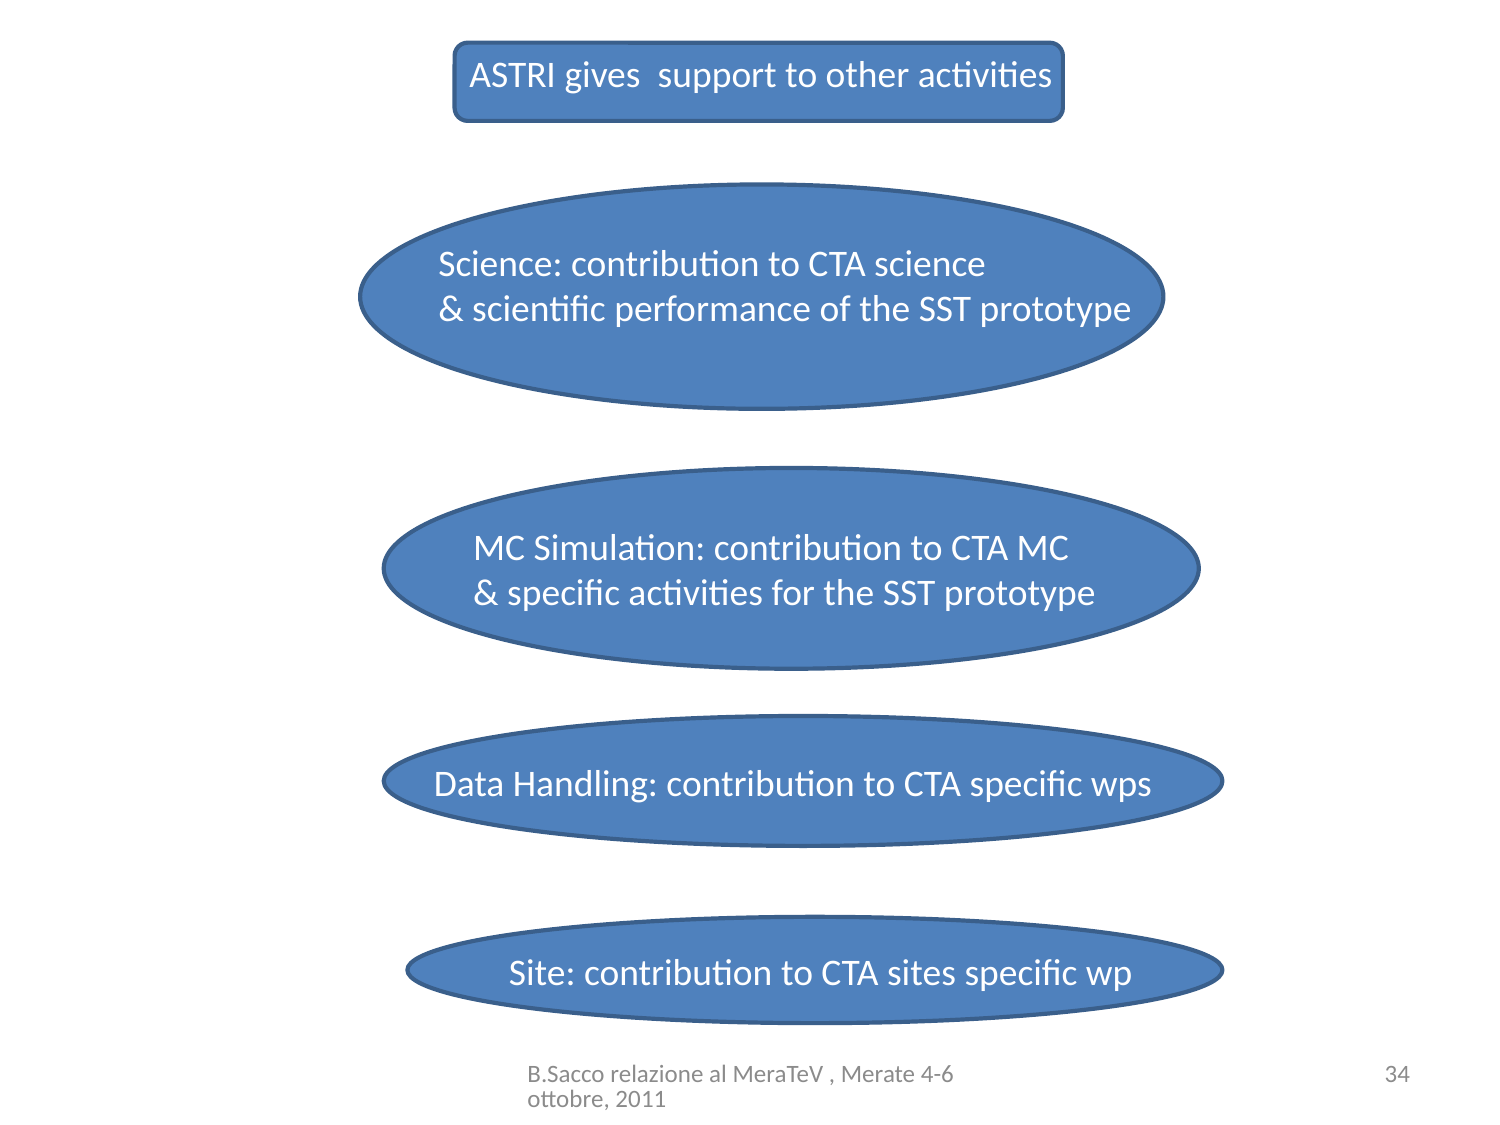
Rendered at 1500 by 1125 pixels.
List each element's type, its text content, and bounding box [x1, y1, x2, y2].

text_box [407, 916, 1223, 1024]
text_box ASTRI gives support to other activities [454, 42, 1258, 193]
footer B.Sacco relazione al MeraTeV , Merate 4-6 ottobre, 2011 [512, 1042, 988, 1103]
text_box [359, 184, 1164, 410]
slide_number 34 [1074, 1042, 1425, 1103]
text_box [383, 715, 1244, 847]
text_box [383, 467, 1200, 669]
